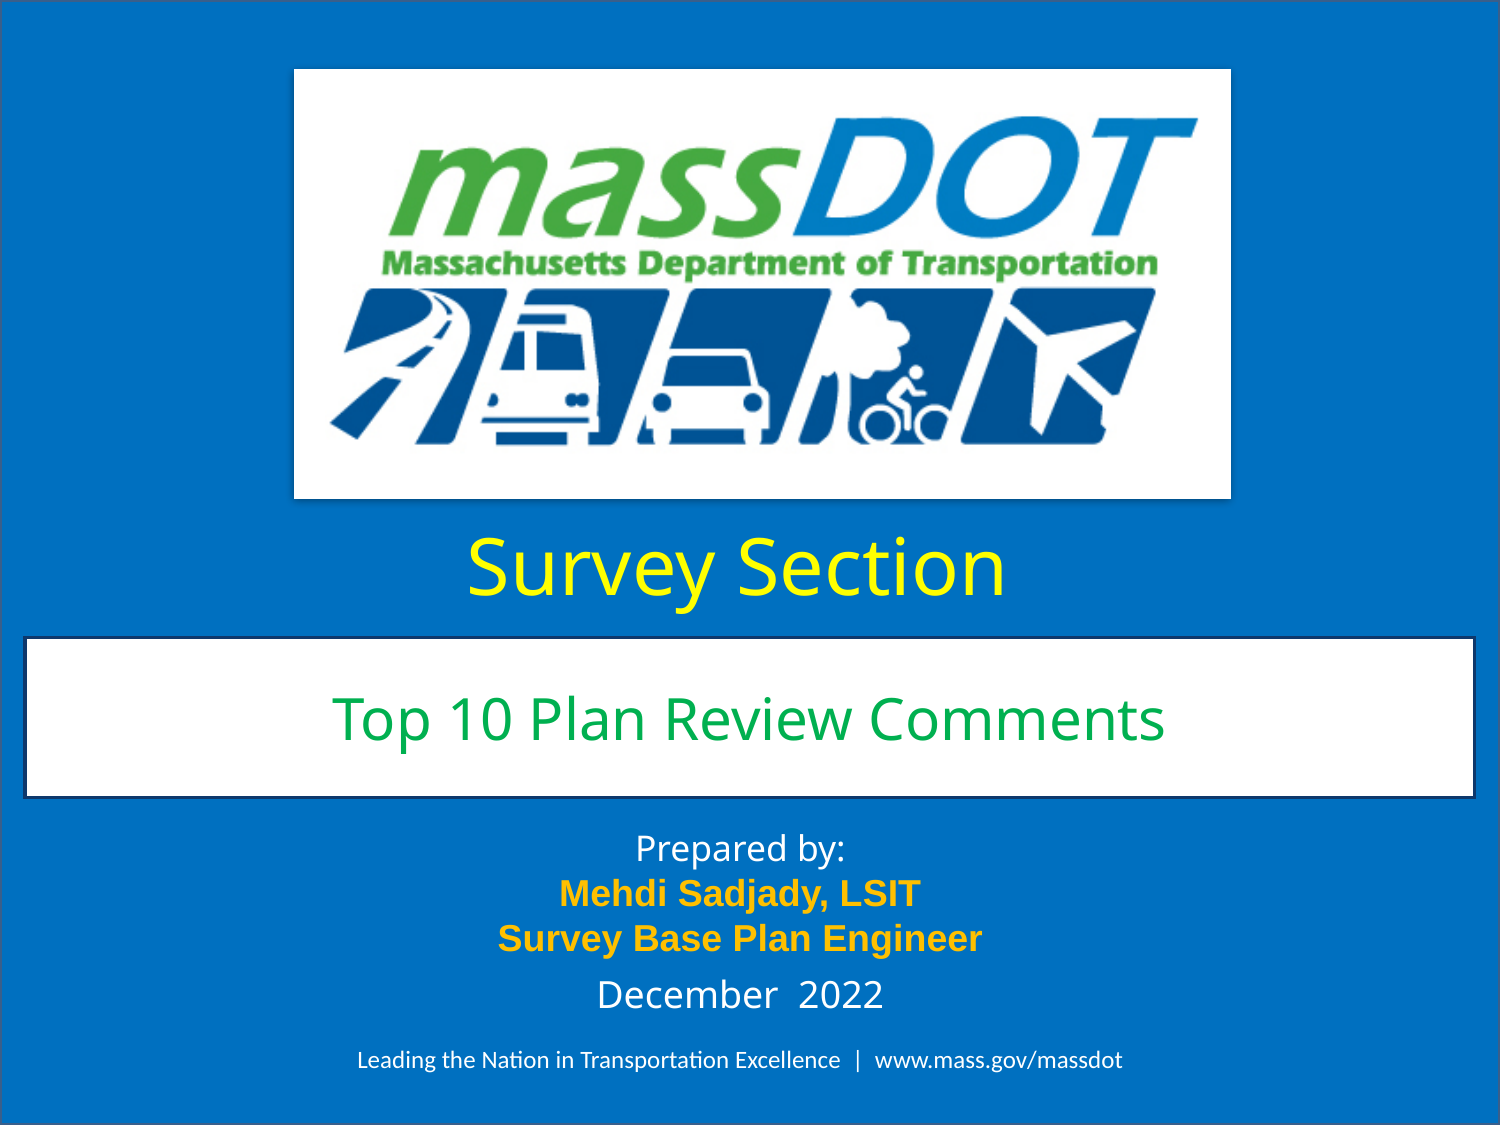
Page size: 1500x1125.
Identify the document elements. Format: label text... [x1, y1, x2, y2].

picture [324, 99, 1201, 468]
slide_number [225, 855, 1256, 988]
title Survey Section [62, 502, 1413, 625]
subtitle Top 10 Plan Review Comments [24, 637, 1475, 798]
footer Leading the Nation in Transportation Excellence | www.mass.gov/massdot [230, 1028, 1252, 1088]
text_box [0, 0, 1500, 1125]
